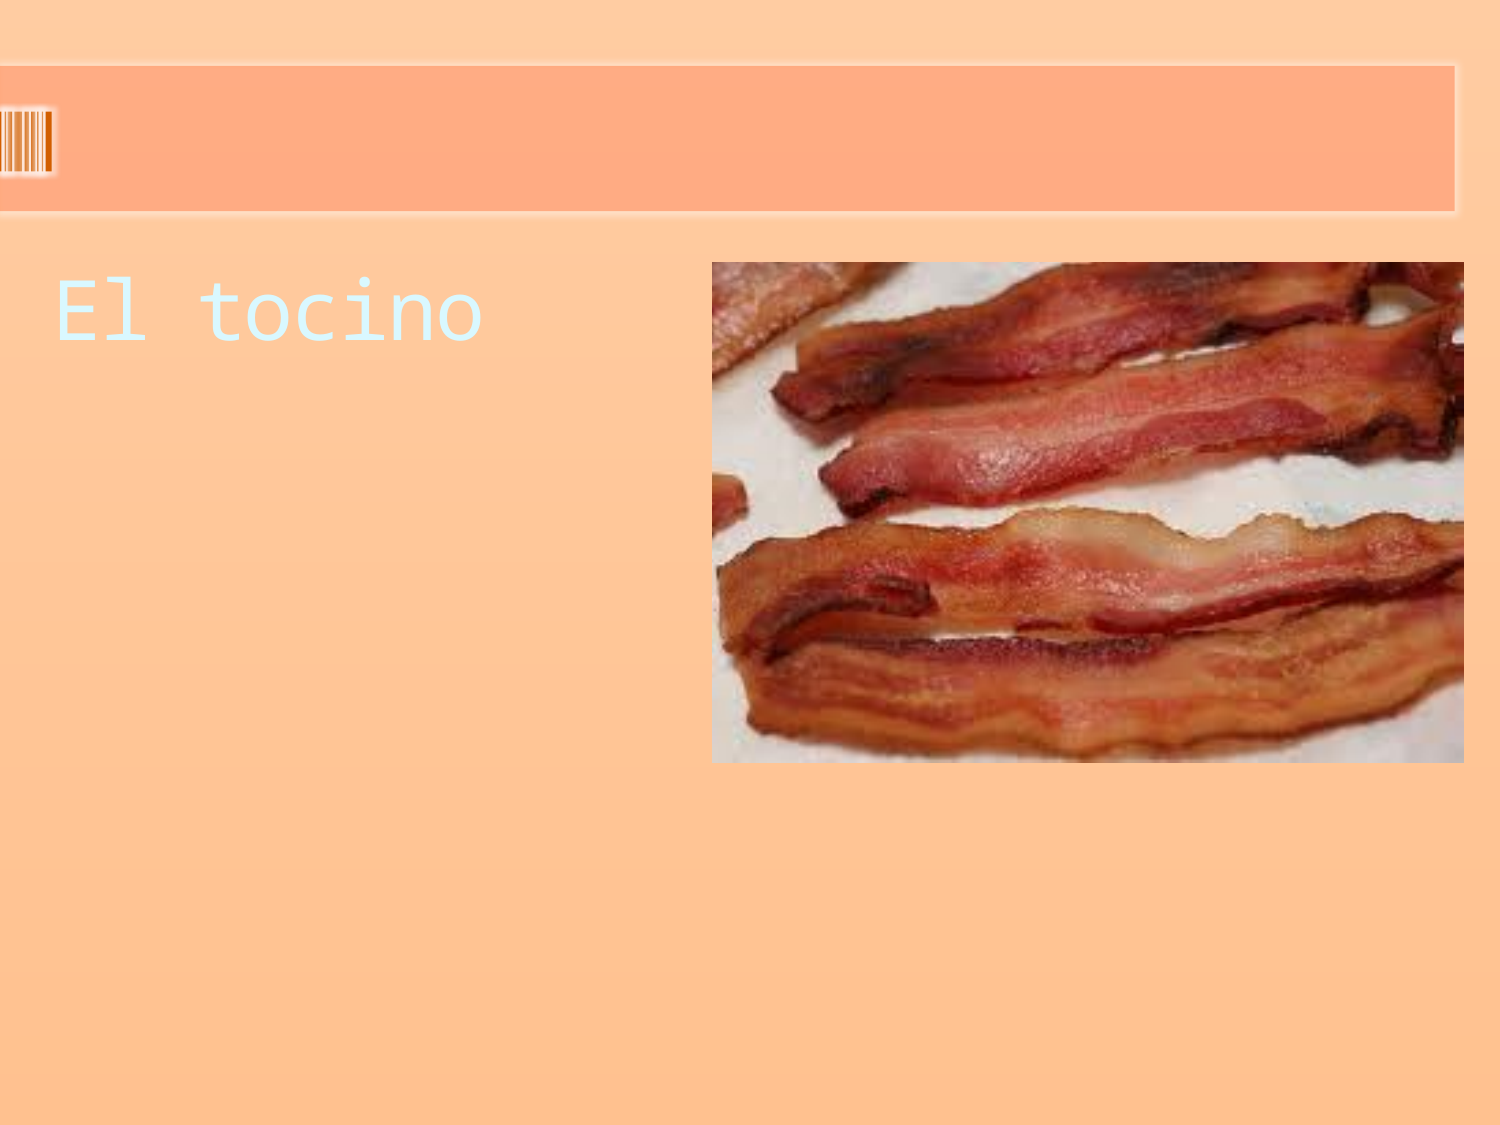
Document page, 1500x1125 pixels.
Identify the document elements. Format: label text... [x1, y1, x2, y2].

title El tocino [37, 249, 1313, 400]
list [712, 262, 1465, 763]
